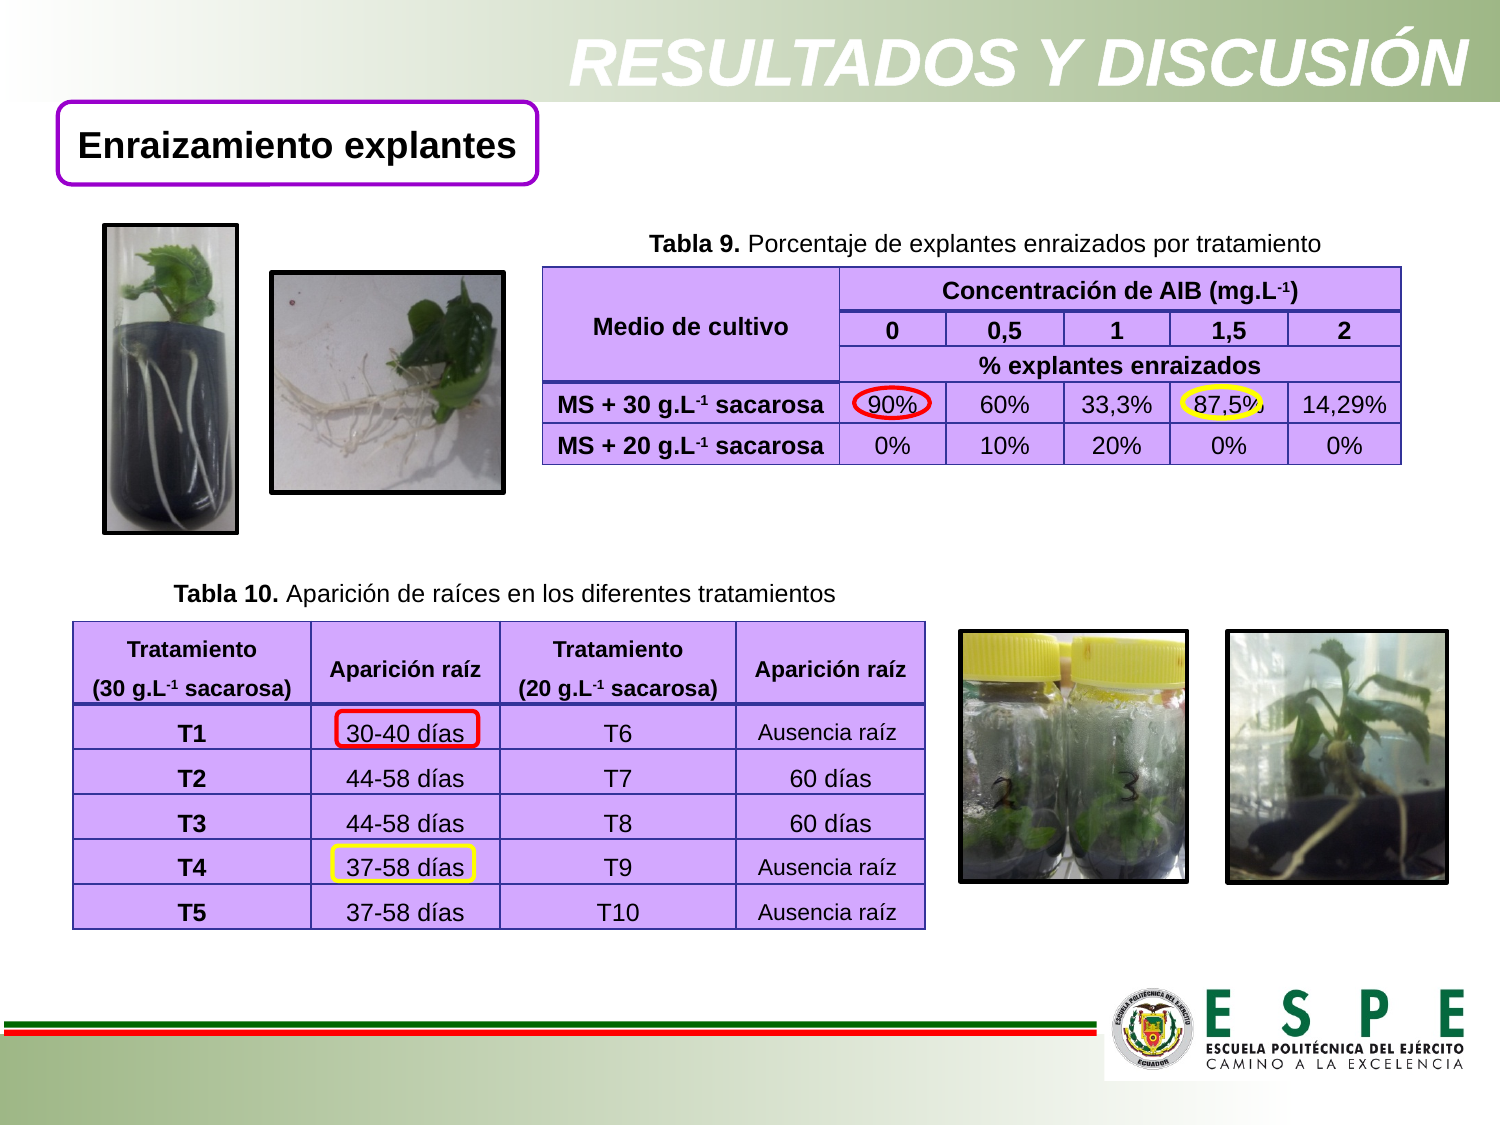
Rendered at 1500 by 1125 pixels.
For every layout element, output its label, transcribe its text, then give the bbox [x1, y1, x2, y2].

table_cell 60 días [737, 795, 924, 838]
picture [1104, 976, 1483, 1081]
table_cell T10 [501, 885, 735, 928]
picture [106, 226, 236, 531]
table_header Concentración de AIB (mg.L-1) [840, 268, 1400, 309]
table_cell T3 [74, 795, 310, 838]
table_cell T4 [74, 840, 310, 883]
picture [273, 274, 502, 491]
text_box [1180, 384, 1263, 421]
table_cell T5 [74, 885, 310, 928]
table_cell 1 [1065, 313, 1169, 345]
table_cell T2 [74, 750, 310, 793]
picture [1229, 632, 1446, 881]
table_header Tratamiento (20 g.L-1 sacarosa) [501, 622, 735, 702]
table_header Aparición raíz [737, 622, 924, 702]
text_box Tabla 9. Porcentaje de explantes enraizados por tratamiento [634, 219, 1367, 265]
table_cell % explantes enraizados [840, 347, 1400, 381]
table_cell 90% [840, 383, 945, 422]
table_cell T9 [501, 840, 735, 883]
table_cell 0 [840, 313, 945, 345]
text_box Enraizamiento explantes [55, 99, 540, 187]
table_header Medio de cultivo [543, 268, 839, 380]
table_cell MS + 20 g.L-1 sacarosa [543, 424, 839, 464]
title RESULTADOS Y DISCUSIÓN [133, 11, 1484, 101]
table_cell Ausencia raíz [737, 706, 924, 748]
table_cell 44-58 días [312, 795, 499, 838]
table_cell 0% [1171, 424, 1287, 464]
text_box [330, 843, 477, 884]
table_cell 20% [1065, 424, 1169, 464]
table_cell 60 días [737, 750, 924, 793]
table_cell 14,29% [1289, 383, 1400, 422]
table_cell 33,3% [1065, 383, 1169, 422]
table_cell 37-58 días [312, 840, 499, 883]
table_cell 44-58 días [312, 750, 499, 793]
table_cell 2 [1289, 313, 1400, 345]
table_cell 60% [947, 383, 1063, 422]
table_cell T7 [501, 750, 735, 793]
text_box [334, 708, 481, 749]
table_cell 0,5 [947, 313, 1063, 345]
table_cell 37-58 días [312, 885, 499, 928]
table_cell 0% [840, 424, 945, 464]
text_box [852, 385, 932, 421]
table_cell Ausencia raíz [737, 885, 924, 928]
table_header Tratamiento (30 g.L-1 sacarosa) [74, 622, 310, 702]
table_cell MS + 30 g.L-1 sacarosa [543, 384, 839, 422]
table_cell Ausencia raíz [737, 840, 924, 883]
text_box Tabla 10. Aparición de raíces en los diferentes tratamientos [158, 569, 891, 615]
table_cell 87,5% [1171, 383, 1287, 422]
table_cell 1,5 [1171, 313, 1287, 345]
table_cell T8 [501, 795, 735, 838]
table_cell 30-40 días [312, 706, 499, 748]
table_cell T6 [501, 706, 735, 748]
table_cell 10% [947, 424, 1063, 464]
table_header Aparición raíz [312, 622, 499, 702]
table_cell 0% [1289, 424, 1400, 464]
picture [962, 632, 1186, 880]
